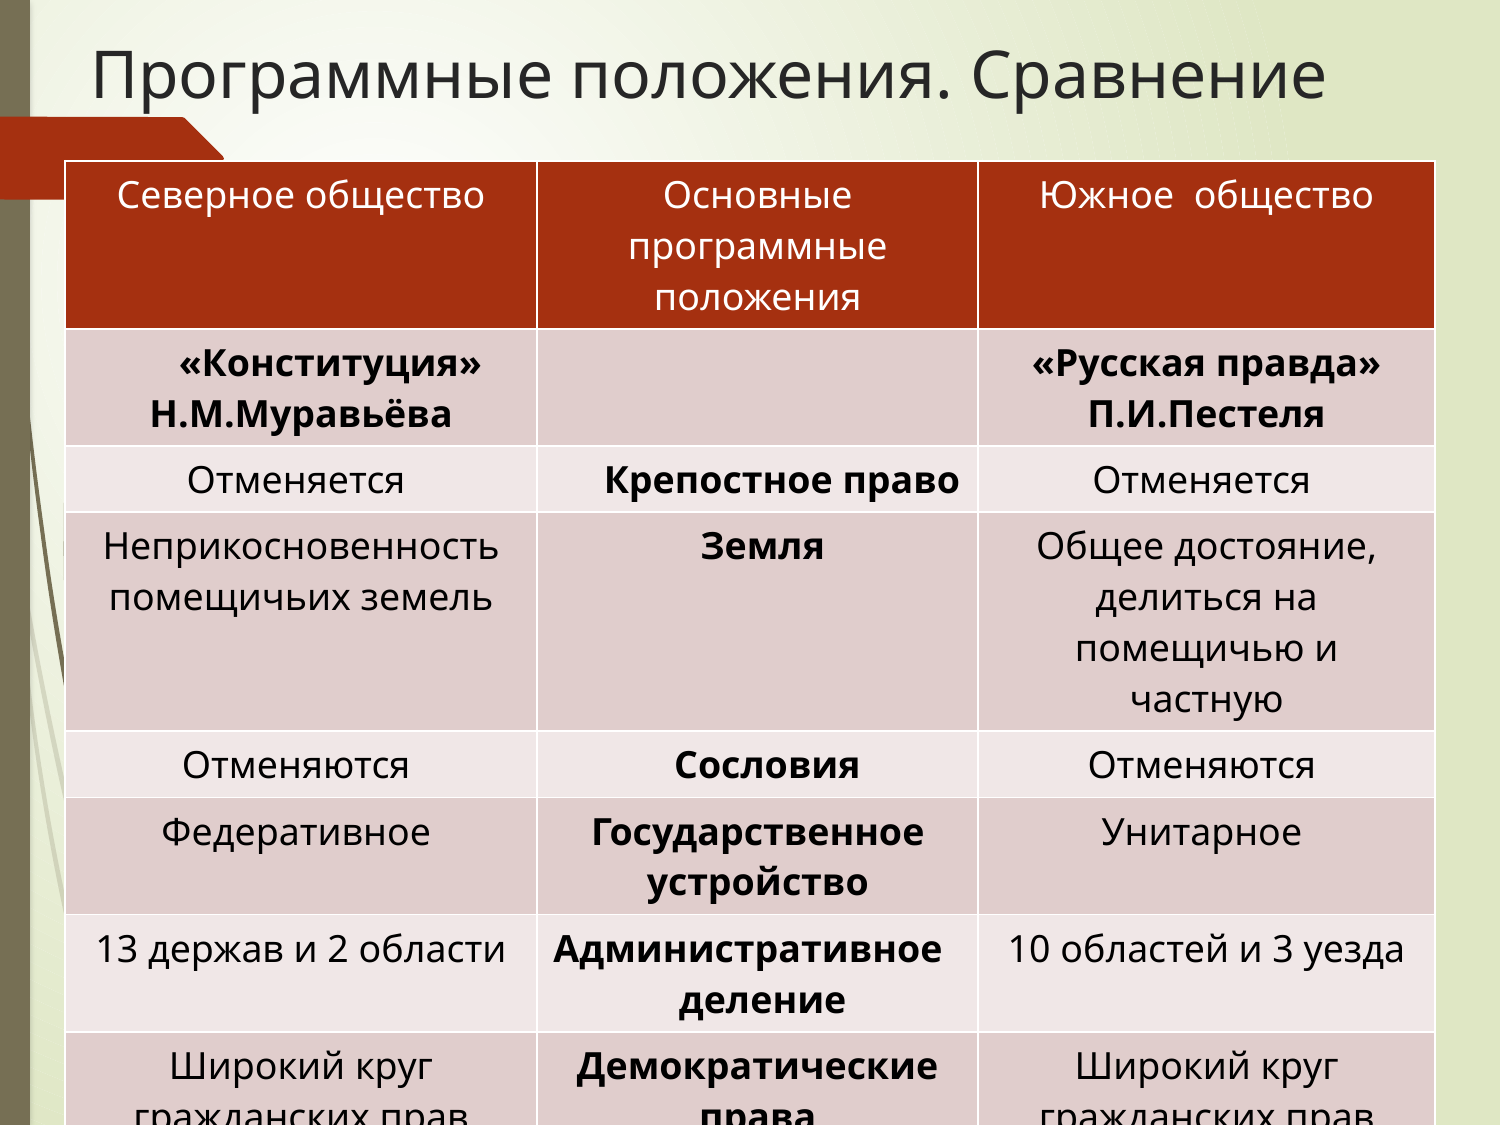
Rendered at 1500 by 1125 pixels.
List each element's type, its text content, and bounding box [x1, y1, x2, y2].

table_cell Общее достояние, делиться на помещичью и частную [979, 513, 1434, 730]
title Программные положения. Сравнение [75, 24, 1425, 138]
table_cell Земля [538, 513, 977, 730]
table_cell Широкий круг гражданских прав [979, 1033, 1434, 1125]
table_cell Сословия [538, 732, 977, 797]
table_header Северное общество [66, 162, 536, 328]
table_cell Отменяются [66, 732, 536, 797]
table_cell Неприкосновенность помещичьих земель [66, 513, 536, 730]
table_cell 10 областей и 3 уезда [979, 915, 1434, 1031]
table_header Южное общество [979, 162, 1434, 328]
table_cell Отменяется [66, 447, 536, 511]
table_header Основные программные положения [538, 162, 977, 328]
table_cell Федеративное [66, 798, 536, 914]
table_cell Отменяются [979, 732, 1434, 797]
table_cell Отменяется [979, 447, 1434, 511]
table_cell Государственное устройство [538, 798, 977, 914]
table_cell Демократические права [538, 1033, 977, 1125]
table_cell Унитарное [979, 798, 1434, 914]
table_cell Административное деление [538, 915, 977, 1031]
table_cell Крепостное право [538, 447, 977, 511]
table_cell Широкий круг гражданских прав [66, 1033, 536, 1125]
table_cell [538, 330, 977, 445]
table_cell «Русская правда» П.И.Пестеля [979, 330, 1434, 445]
table_cell «Конституция» Н.М.Муравьёва [66, 330, 536, 445]
table_cell 13 держав и 2 области [66, 915, 536, 1031]
